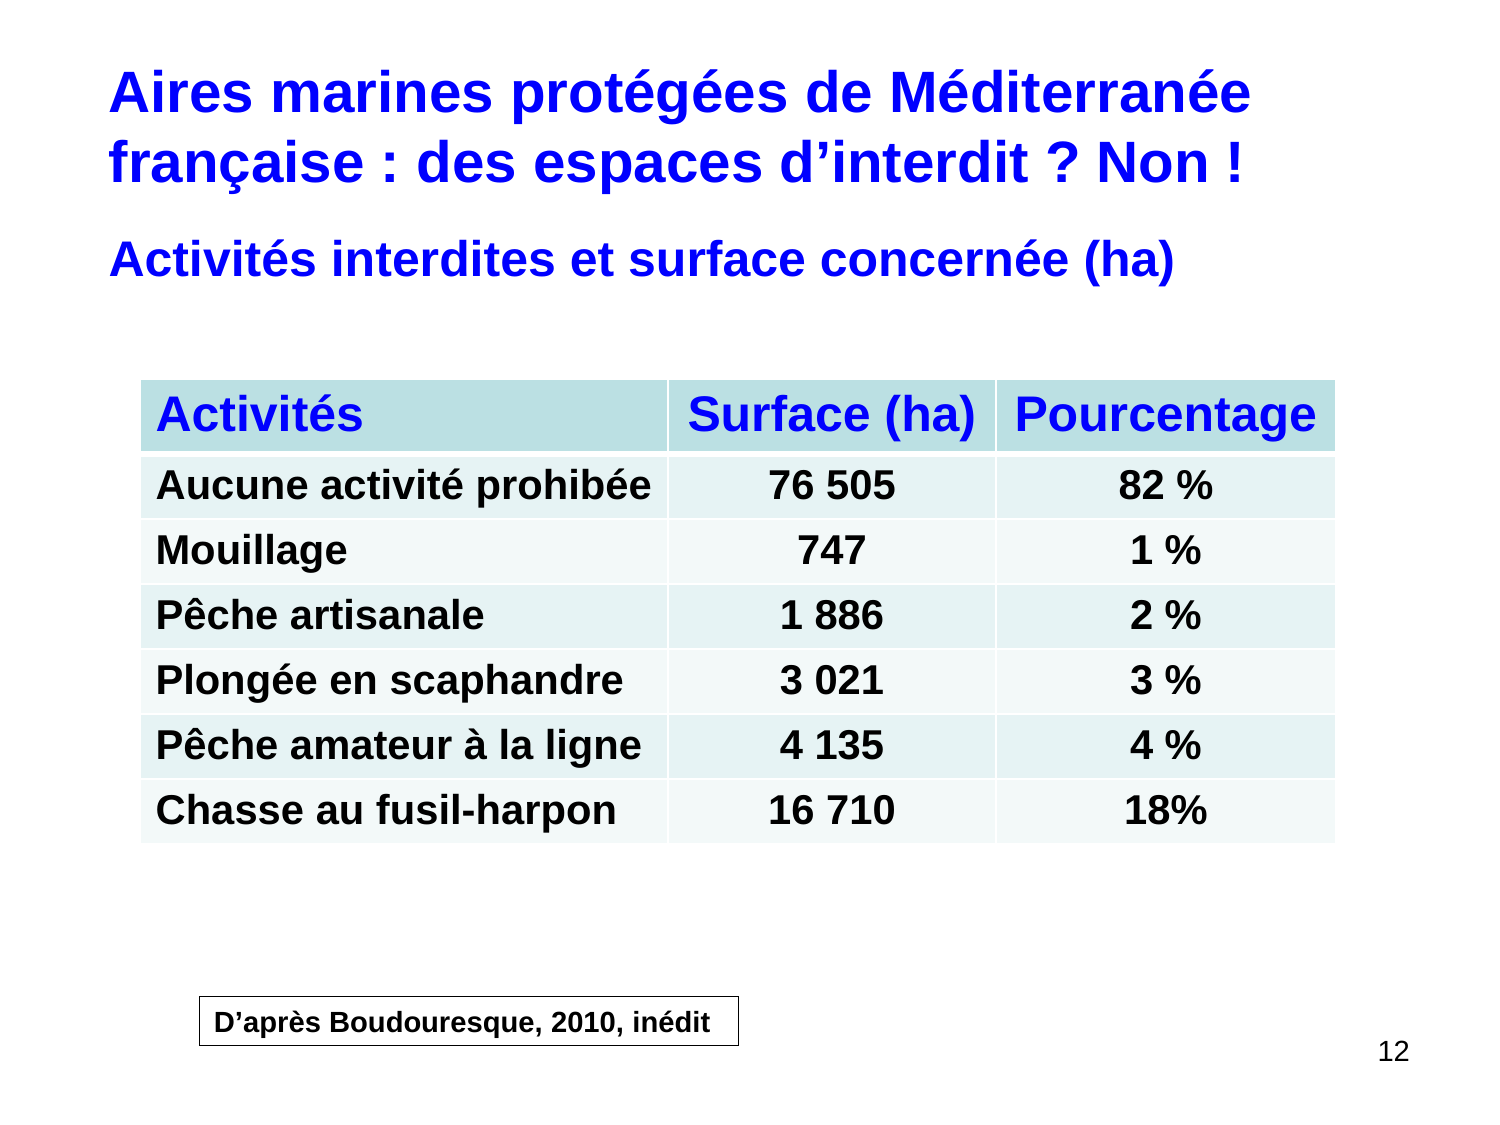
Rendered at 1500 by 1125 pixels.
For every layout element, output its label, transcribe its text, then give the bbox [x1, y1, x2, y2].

table_header Activités [141, 380, 667, 451]
table_cell 3 % [997, 650, 1335, 713]
slide_number 12 [1074, 1024, 1426, 1103]
table_cell 16 710 [669, 780, 995, 843]
table_cell Pêche amateur à la ligne [141, 715, 667, 778]
table_cell Aucune activité prohibée [141, 457, 667, 518]
table_header Pourcentage [997, 380, 1335, 451]
table_cell 4 % [997, 715, 1335, 778]
table_cell 2 % [997, 585, 1335, 648]
table_cell 4 135 [669, 715, 995, 778]
table_header Surface (ha) [669, 380, 995, 451]
table_cell Chasse au fusil-harpon [141, 780, 667, 843]
table_cell Mouillage [141, 520, 667, 583]
table_cell 18% [997, 780, 1335, 843]
table_cell 1 % [997, 520, 1335, 583]
table_cell 1 886 [669, 585, 995, 648]
table_cell 82 % [997, 457, 1335, 518]
table_cell Plongée en scaphandre [141, 650, 667, 713]
table_cell 747 [669, 520, 995, 583]
text_box D’après Boudouresque, 2010, inédit [199, 996, 739, 1046]
text_box Aires marines protégées de Méditerranée française : des espaces d’interdit ? Non ! Activités interdites et surface concernée (ha) [93, 46, 1395, 294]
table_cell 3 021 [669, 650, 995, 713]
table_cell 76 505 [669, 457, 995, 518]
table_cell Pêche artisanale [141, 585, 667, 648]
